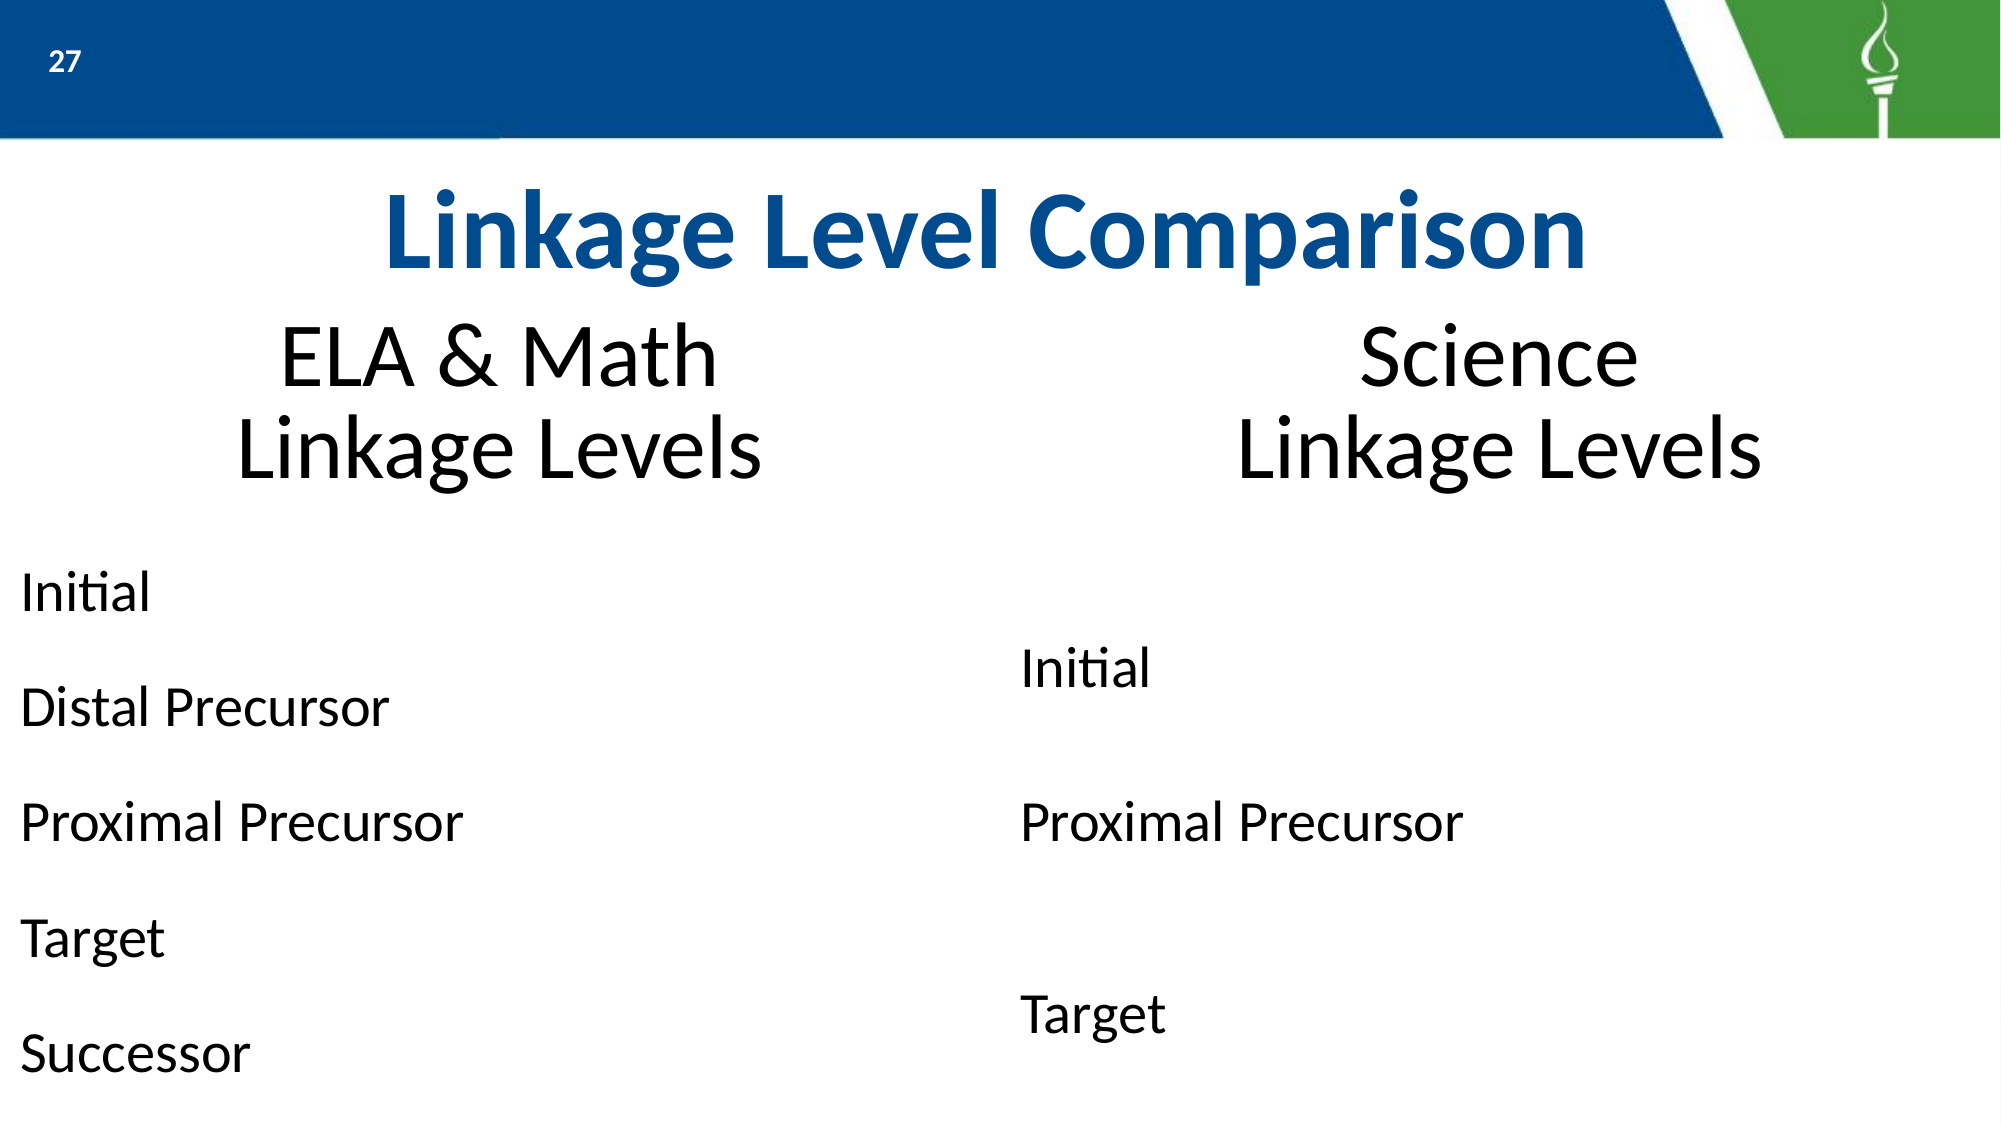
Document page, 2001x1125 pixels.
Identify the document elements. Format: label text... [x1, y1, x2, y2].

picture [0, 0, 2001, 1125]
title Linkage Level Comparison [0, 138, 2000, 308]
table_cell Initial [0, 557, 1000, 673]
table_cell Target [0, 903, 1000, 1019]
table_cell Initial [1000, 557, 2000, 788]
table_header Science Linkage Levels [1000, 308, 2000, 557]
table_cell Proximal Precursor [1000, 788, 2000, 903]
table_cell Successor [0, 1019, 1000, 1125]
slide_number 27 [33, 29, 200, 89]
table_cell Distal Precursor [0, 673, 1000, 788]
table_cell Proximal Precursor [0, 788, 1000, 903]
table_header ELA & Math Linkage Levels [0, 308, 1000, 557]
table_cell Target [1000, 903, 2000, 1125]
